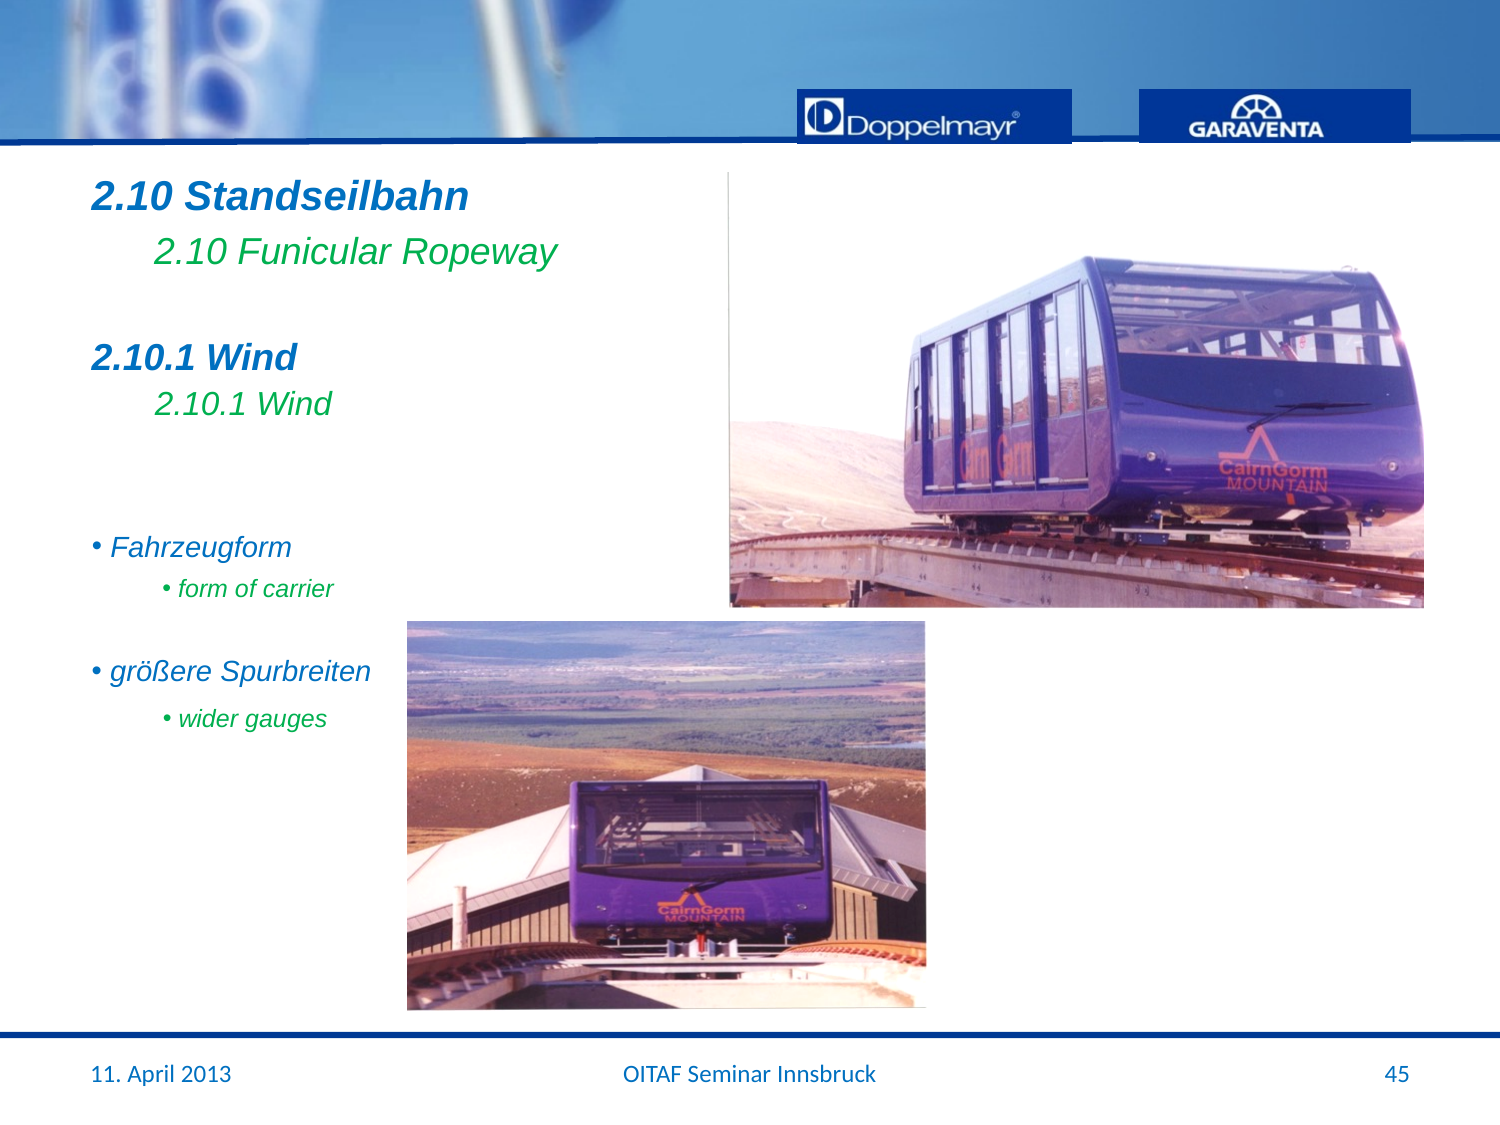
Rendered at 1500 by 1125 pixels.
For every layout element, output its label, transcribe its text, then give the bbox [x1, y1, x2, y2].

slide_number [75, 1042, 425, 1103]
picture [0, 0, 1500, 144]
footer OITAF Seminar Innsbruck [512, 1042, 988, 1103]
picture [407, 621, 928, 1012]
picture [726, 172, 1424, 610]
title 2.10 Standseilbahn 2.10 Funicular Ropeway 2.10.1 Wind 2.10.1 Wind [76, 160, 727, 457]
text_box wider gauges [148, 680, 343, 741]
text_box Fahrzeugform [77, 503, 308, 571]
subtitle größere Spurbreiten [76, 645, 402, 740]
text_box form of carrier [147, 550, 351, 611]
slide_number 45 [1074, 1042, 1425, 1103]
